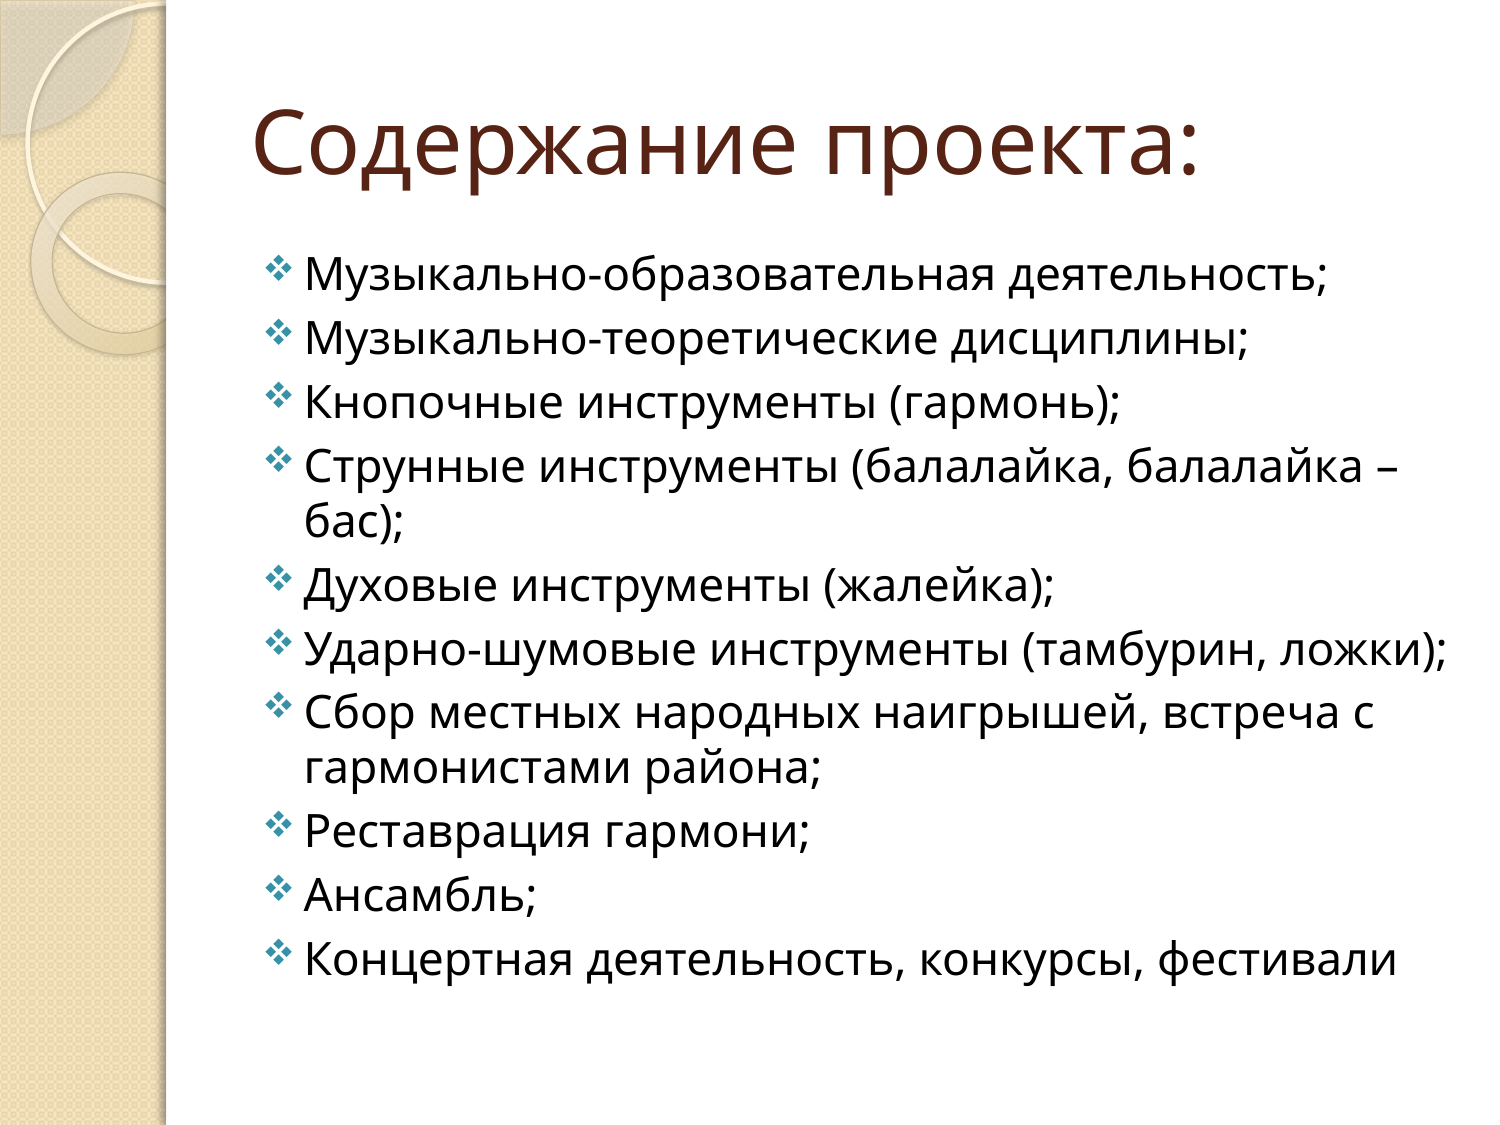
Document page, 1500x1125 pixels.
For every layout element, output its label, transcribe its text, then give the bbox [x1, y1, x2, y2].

title Содержание проекта: [235, 45, 1466, 233]
list Музыкально-образовательная деятельность; Музыкально-теоретические дисциплины; Кнопочные инструменты (гармонь); Струнные инструменты (балалайка, балалайка – бас); Духовые инструменты (жалейка); Ударно-шумовые инструменты (тамбурин, ложки); Сбор местных народных наигрышей, встреча с гармонистами района; Реставрация гармони; Ансамбль; Концертная деятельность, конкурсы, фестивали [235, 237, 1466, 1025]
